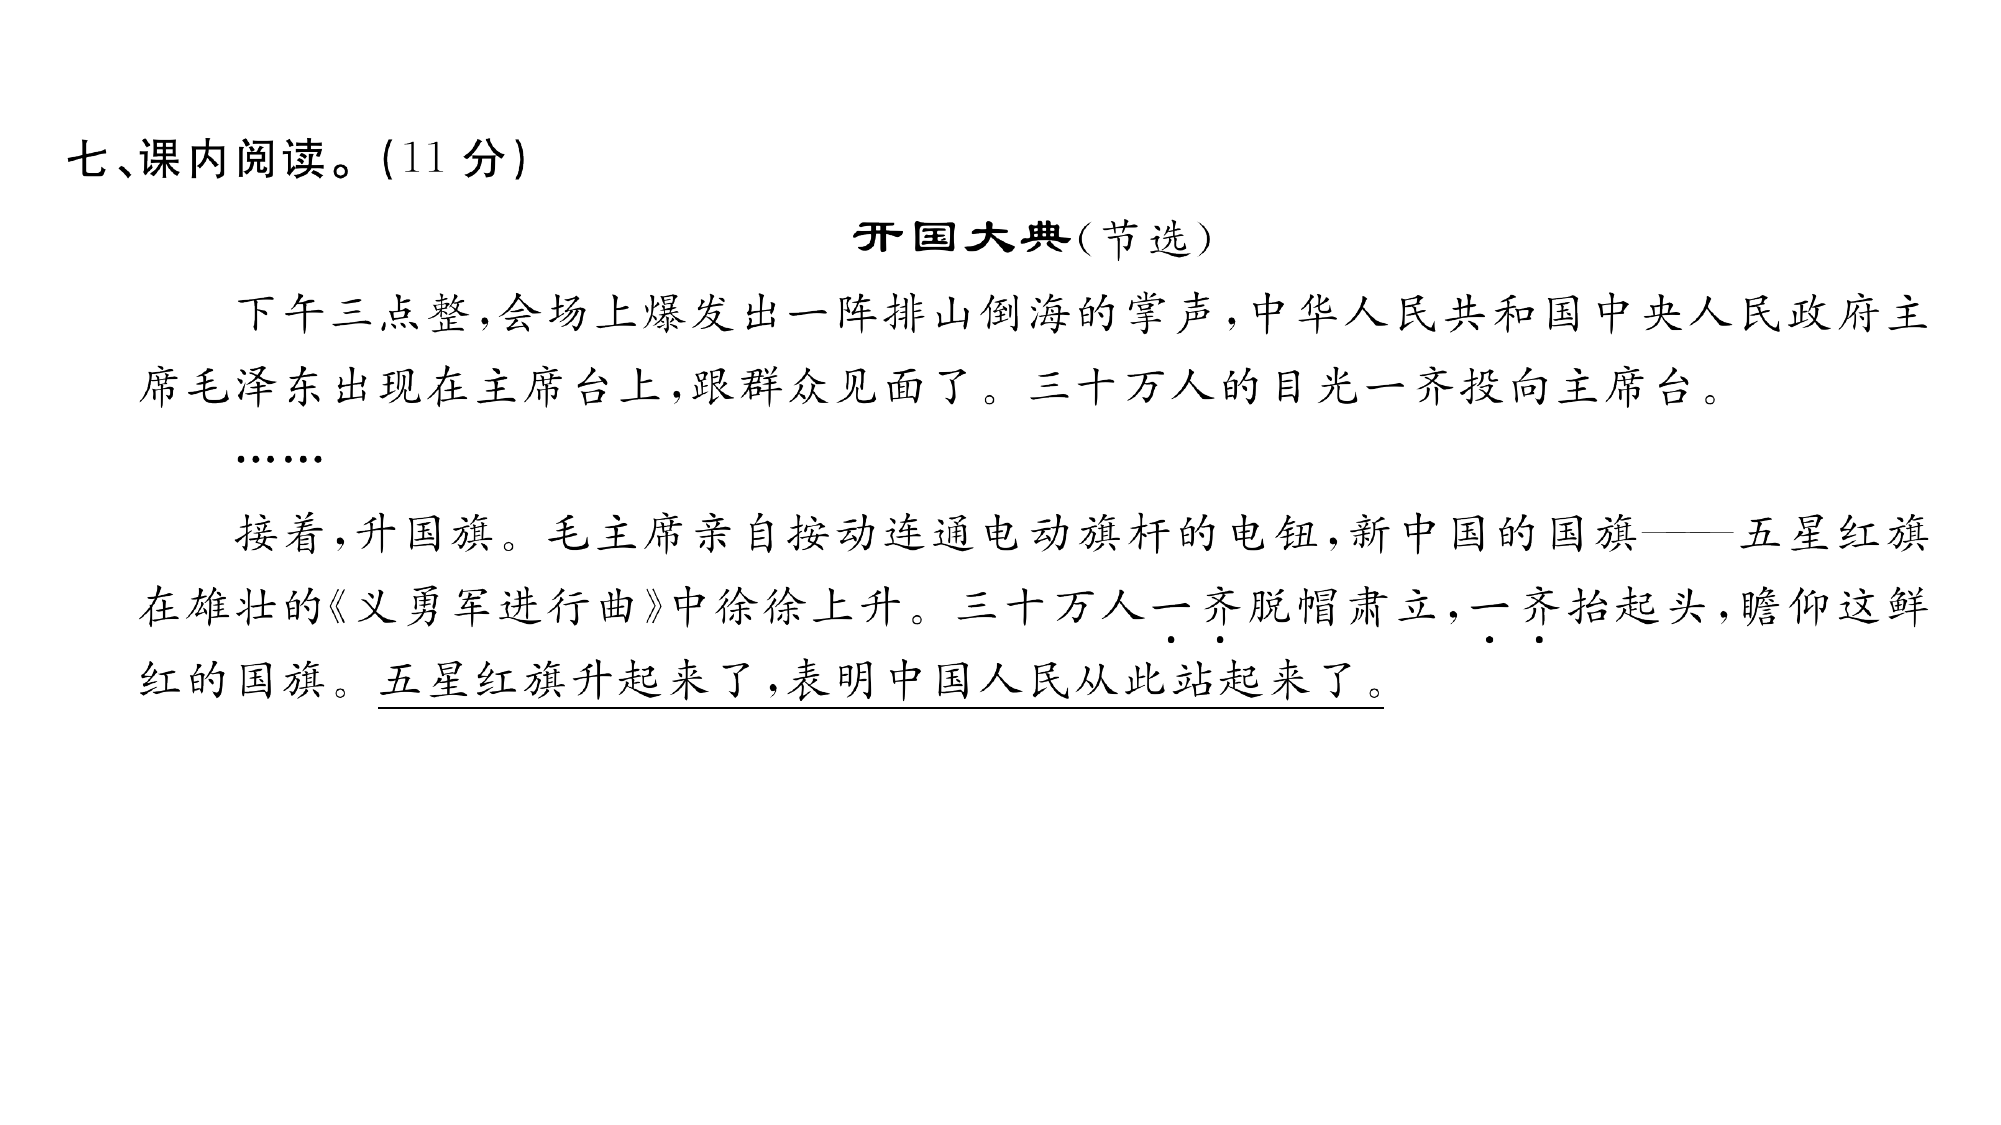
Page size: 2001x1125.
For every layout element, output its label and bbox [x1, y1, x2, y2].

picture [63, 117, 1954, 713]
